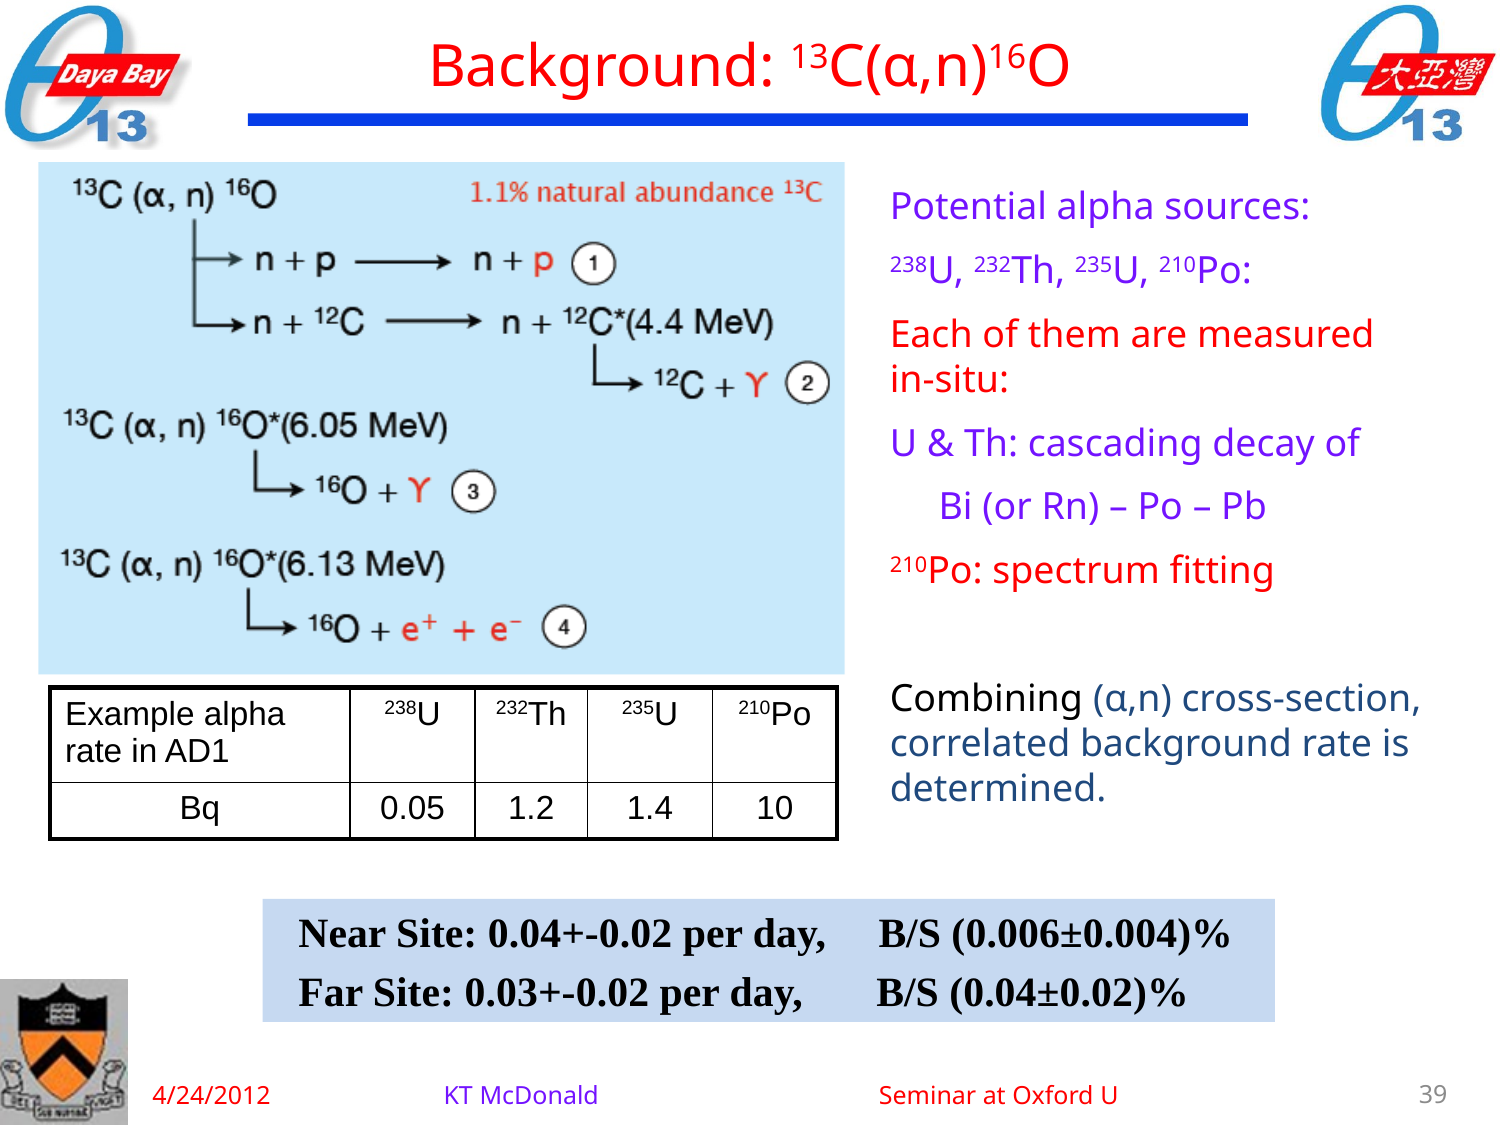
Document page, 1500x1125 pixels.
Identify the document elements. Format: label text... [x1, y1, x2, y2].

table_cell 10 [713, 783, 835, 837]
text_box Potential alpha sources: 238U, 232Th, 235U, 210Po: Each of them are measured in-situ: U & Th: cascading decay of Bi (or Rn) – Po – Pb 210Po: spectrum fitting Combining (α,n) cross-section, correlated background rate is determined. [875, 174, 1438, 817]
text_box Background: 13C(α,n)16O [74, 20, 1425, 115]
text_box Near Site: 0.04+-0.02 per day, B/S (0.006±0.004)% Far Site: 0.03+-0.02 per day, B/S (0.04±0.02)% [262, 898, 1275, 1022]
table_header 232Th [476, 690, 587, 782]
picture [0, 0, 192, 150]
table_header Example alpha rate in AD1 [52, 690, 349, 782]
table_cell 1.2 [476, 783, 587, 837]
picture [37, 162, 851, 678]
table_cell 1.4 [588, 783, 712, 837]
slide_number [137, 1065, 300, 1125]
footer KT McDonald Seminar at Oxford U [387, 1065, 1175, 1125]
table_header 238U [351, 690, 474, 782]
table_header 235U [588, 690, 712, 782]
picture [0, 979, 128, 1125]
picture [1318, 0, 1500, 150]
table_cell Bq [52, 783, 349, 837]
table_header 210Po [713, 690, 835, 782]
table_cell 0.05 [351, 783, 474, 837]
slide_number 39 [1325, 1065, 1463, 1125]
